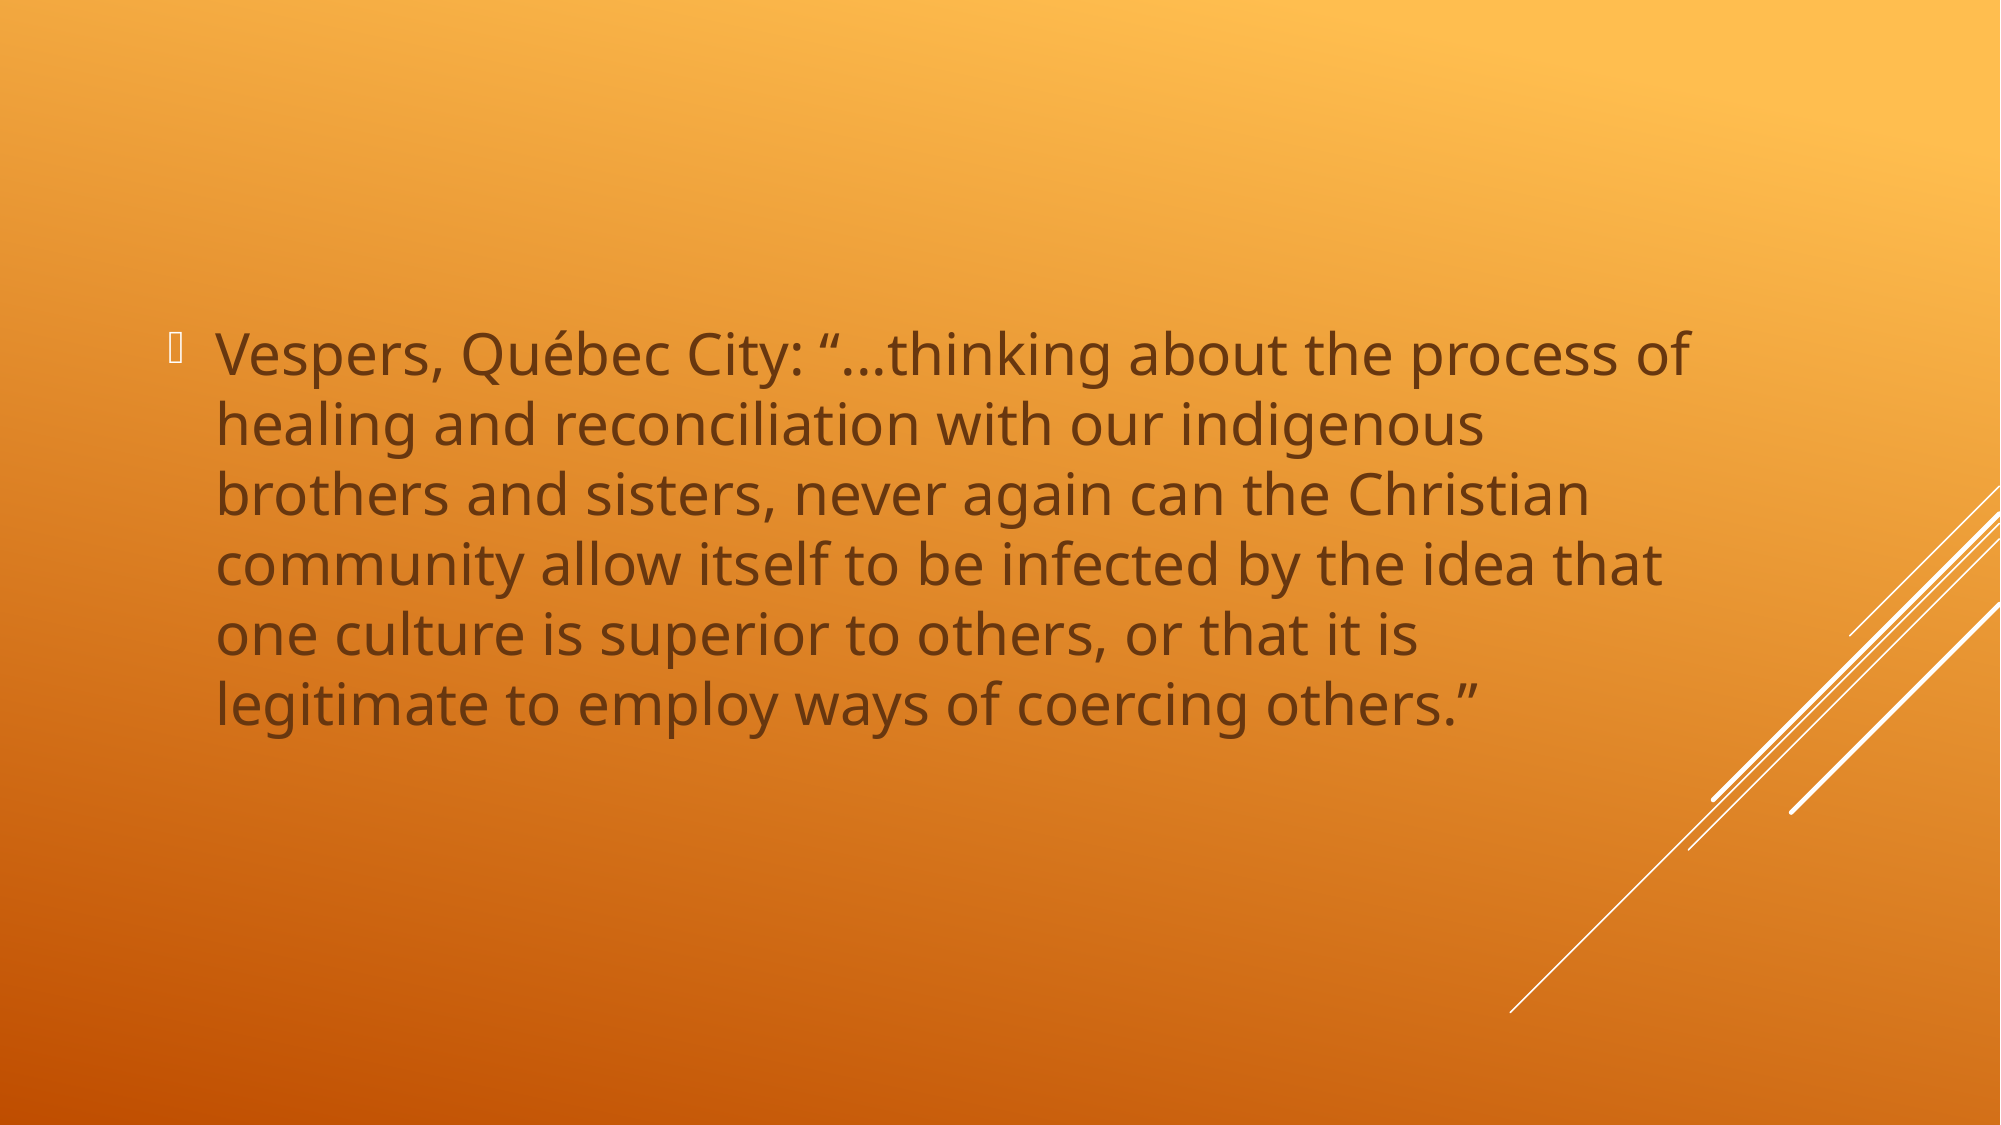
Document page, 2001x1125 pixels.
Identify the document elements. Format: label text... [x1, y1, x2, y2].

list Vespers, Québec City: “...thinking about the process of healing and reconciliation with our indigenous brothers and sisters, never again can the Christian community allow itself to be infected by the idea that one culture is superior to others, or that it is legitimate to employ ways of coercing others.” [153, 187, 1720, 938]
